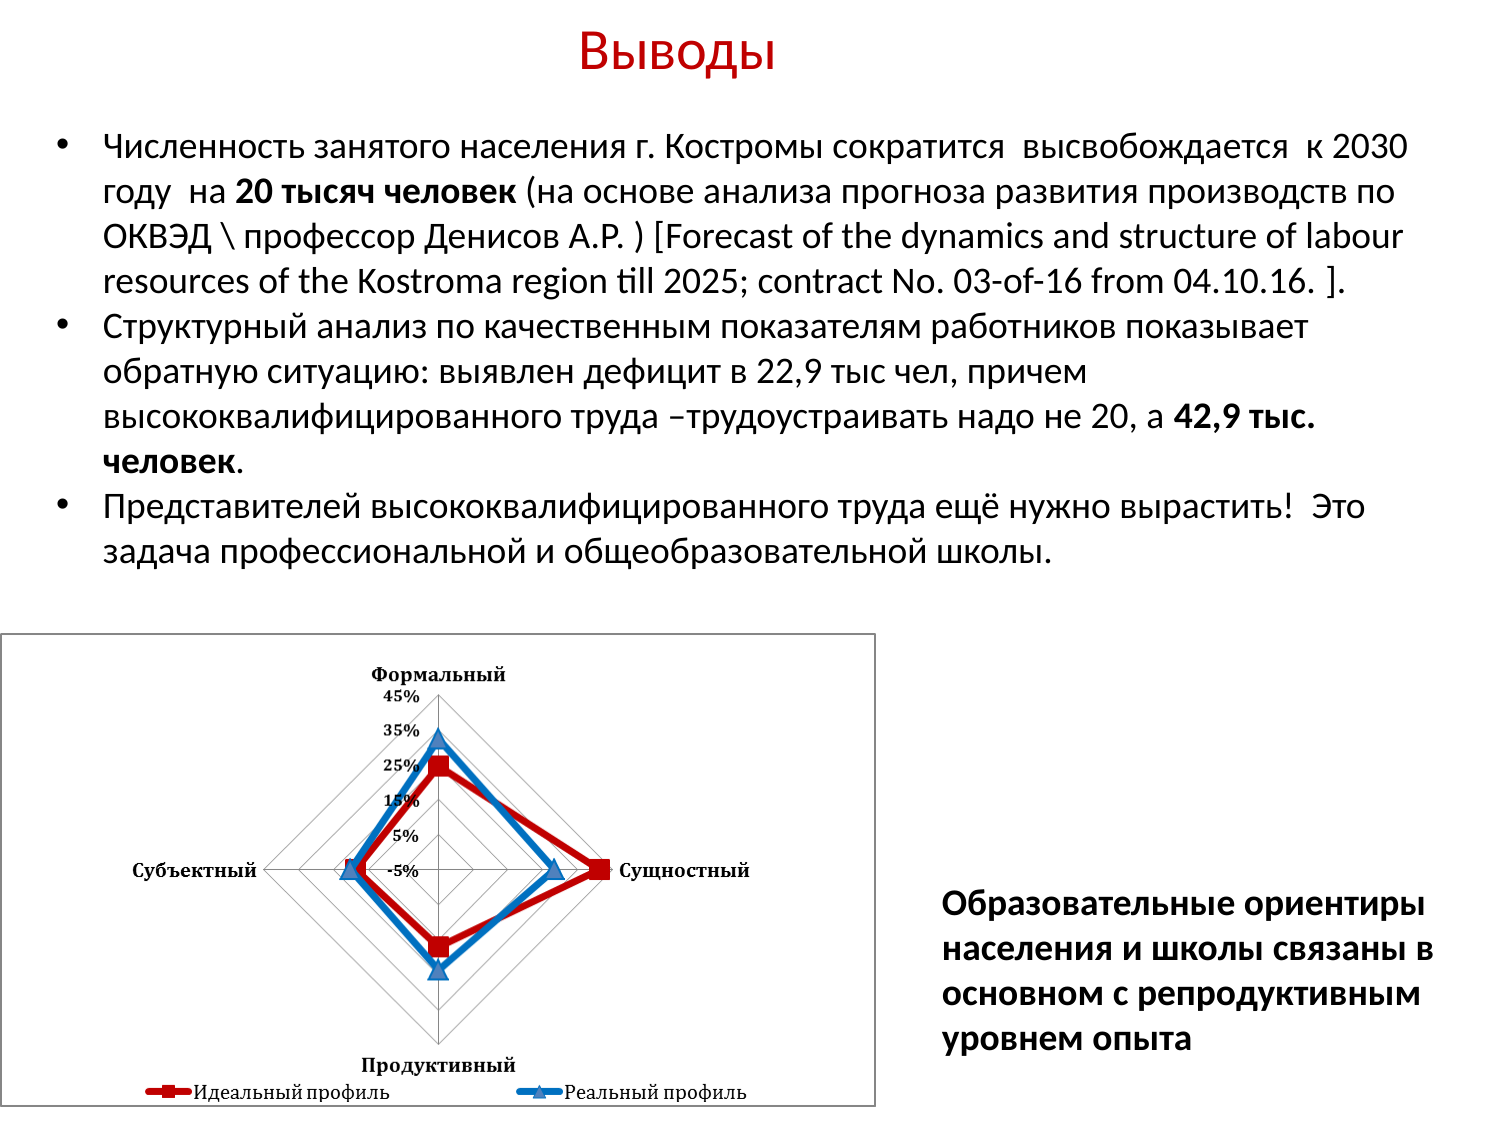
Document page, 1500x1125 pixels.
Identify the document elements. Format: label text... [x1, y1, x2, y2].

text_box Численность занятого населения г. Костромы сократится высвобождается к 2030 году на 20 тысяч человек (на основе анализа прогноза развития производств по ОКВЭД \ профессор Денисов А.Р. ) [Forecast of the dynamics and structure of labour resources of the Kostroma region till 2025; contract No. 03-of-16 from 04.10.16. ]. Структурный анализ по качественным показателям работников показывает обратную ситуацию: выявлен дефицит в 22,9 тыс чел, причем высококвалифицированного труда –трудоустраивать надо не 20, а 42,9 тыс. человек. Представителей высококвалифицированного труда ещё нужно вырастить! Это задача профессиональной и общеобразовательной школы. [41, 113, 1471, 579]
picture [0, 633, 876, 1107]
text_box Выводы [360, 3, 1022, 89]
text_box Образовательные ориентиры населения и школы связаны в основном с репродуктивным уровнем опыта [927, 870, 1500, 1065]
